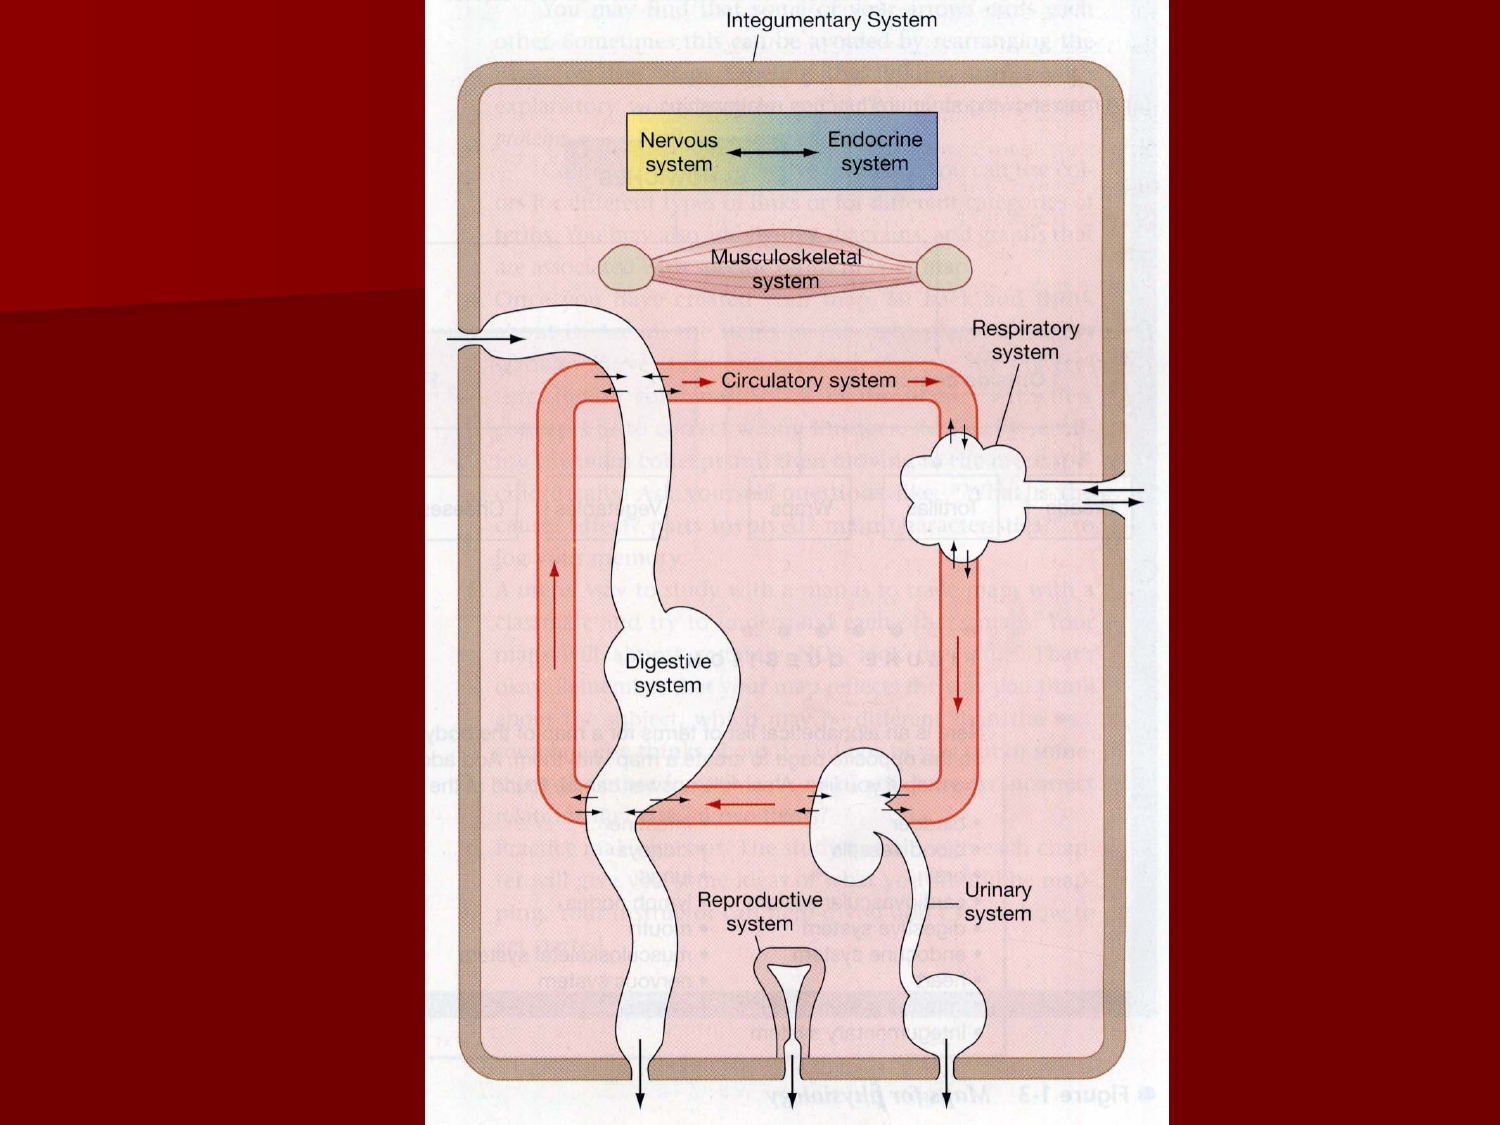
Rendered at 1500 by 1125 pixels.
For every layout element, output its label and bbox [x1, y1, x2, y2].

picture [424, 0, 1170, 1125]
